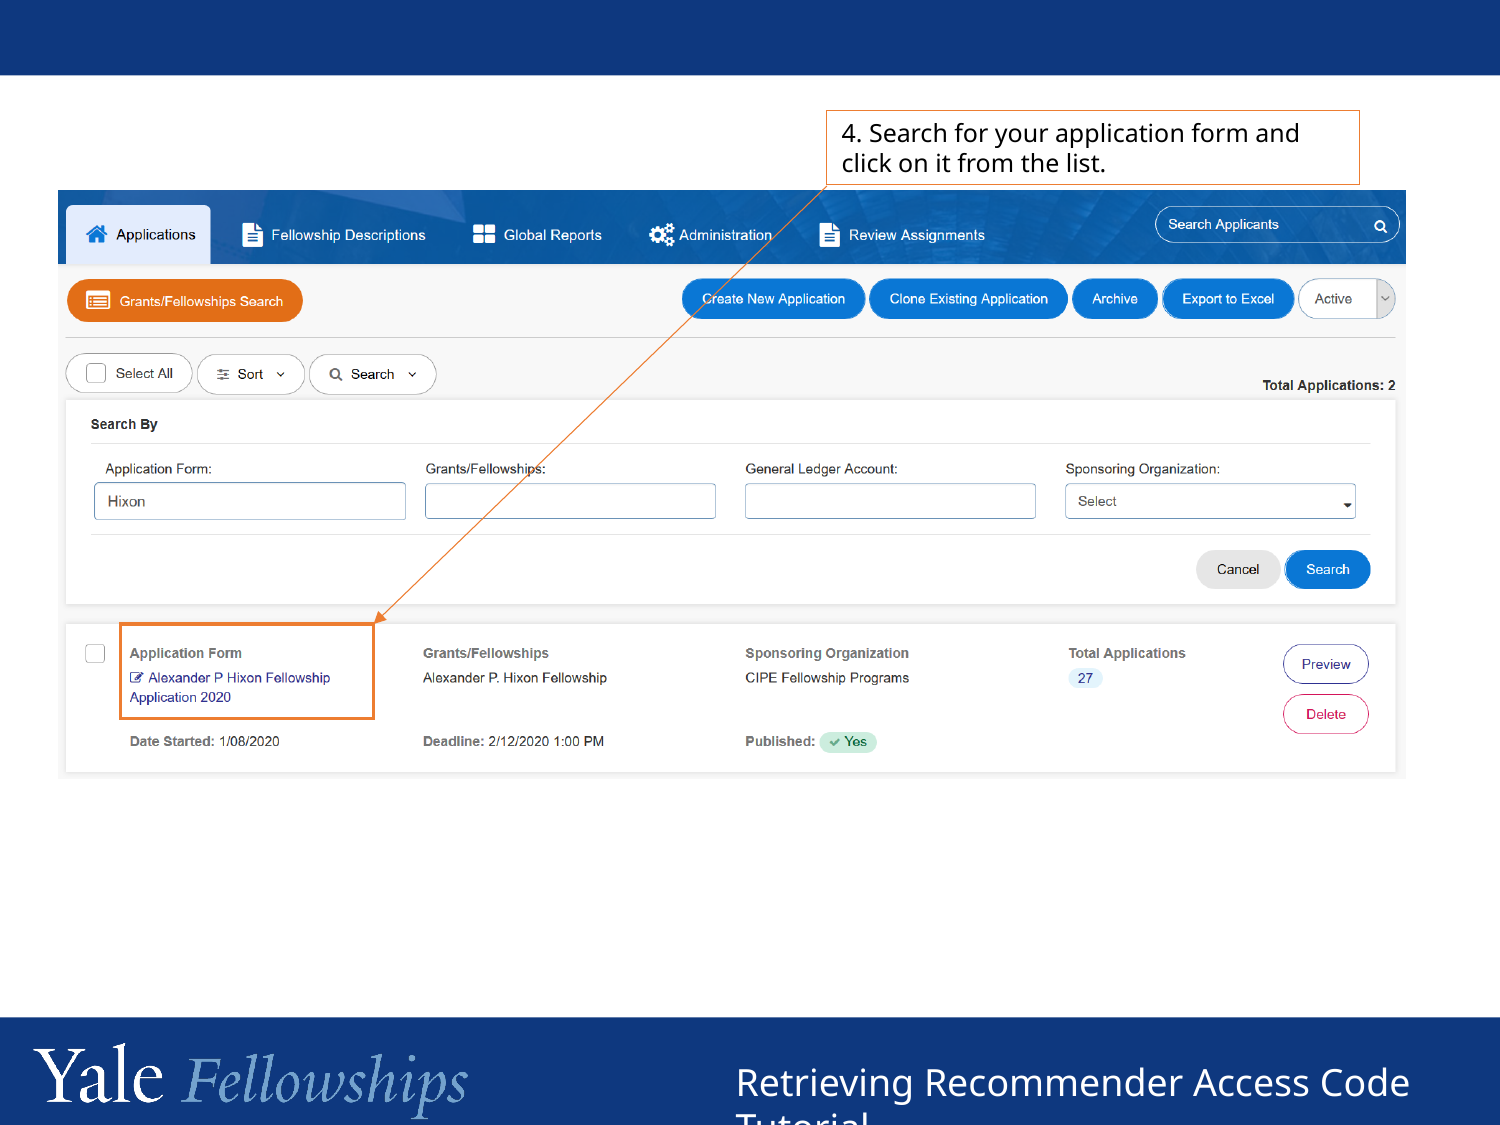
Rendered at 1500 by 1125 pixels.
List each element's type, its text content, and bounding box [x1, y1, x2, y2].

text_box Retrieving Recommender Access Code Tutorial [720, 1051, 1466, 1125]
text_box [373, 185, 827, 624]
text_box 4. Search for your application form and click on it from the list. [826, 110, 1360, 185]
picture [31, 1042, 469, 1120]
picture [58, 189, 1406, 779]
